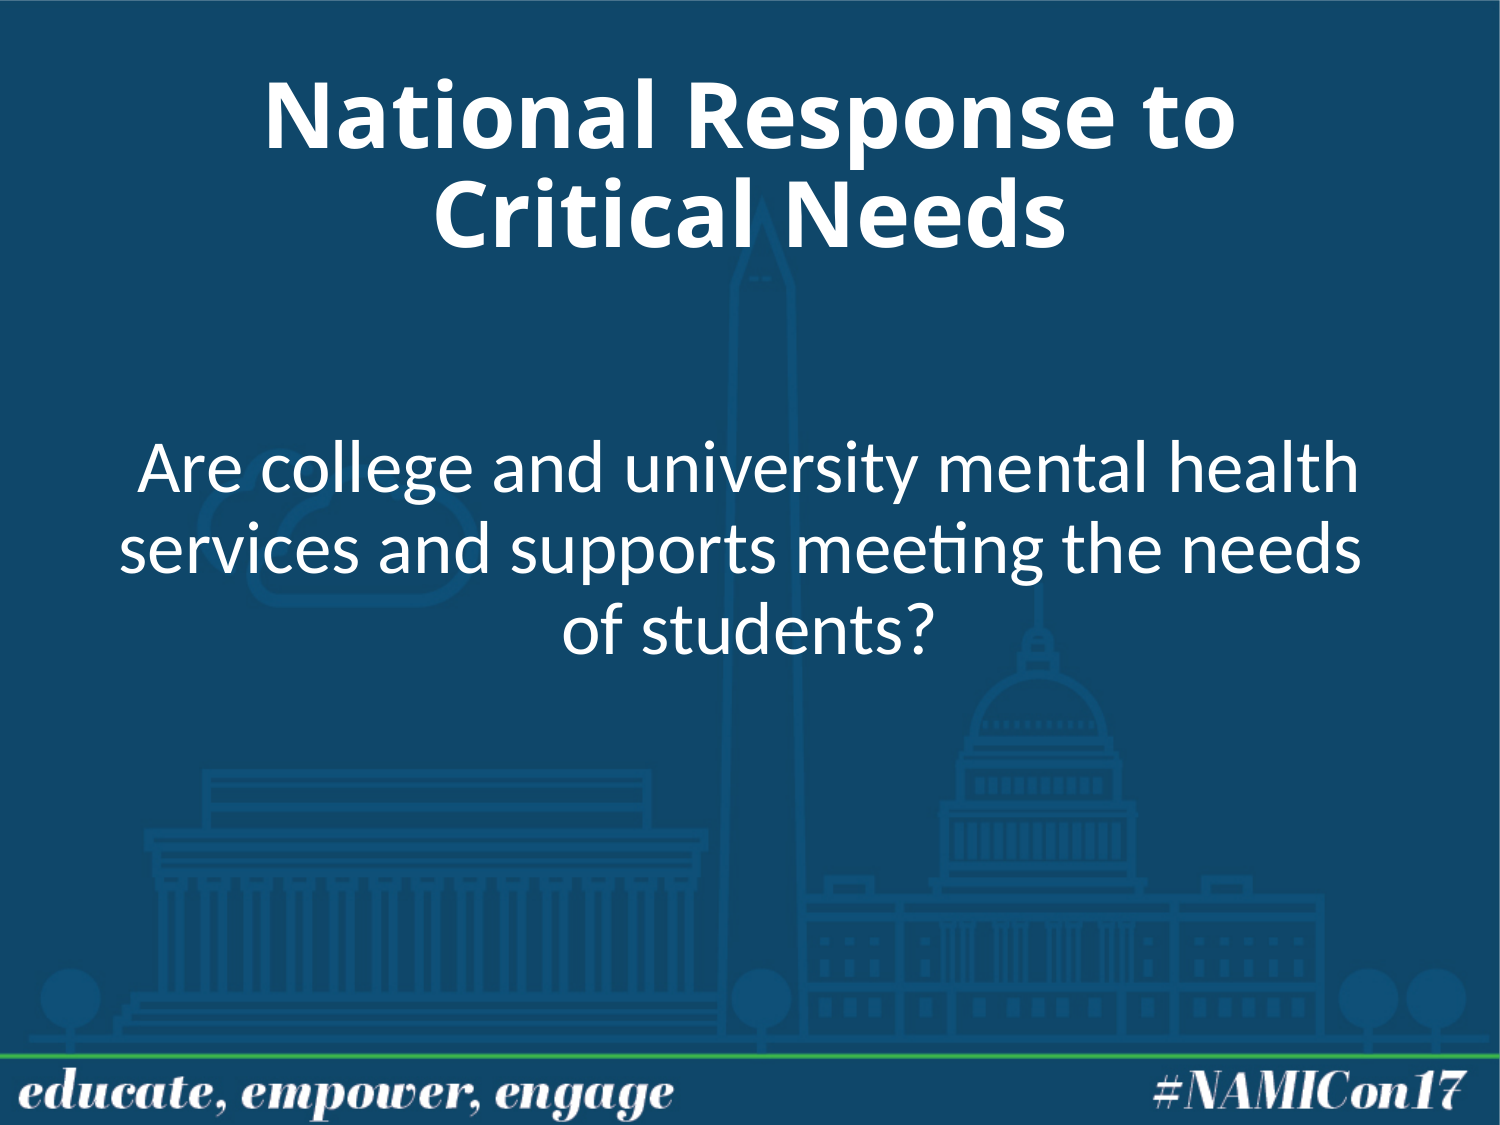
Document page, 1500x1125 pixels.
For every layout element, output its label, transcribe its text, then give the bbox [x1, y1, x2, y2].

title National Response to Critical Needs [103, 59, 1397, 278]
picture [0, 0, 1500, 1125]
list Are college and university mental health services and supports meeting the needs of students? [103, 299, 1397, 1014]
